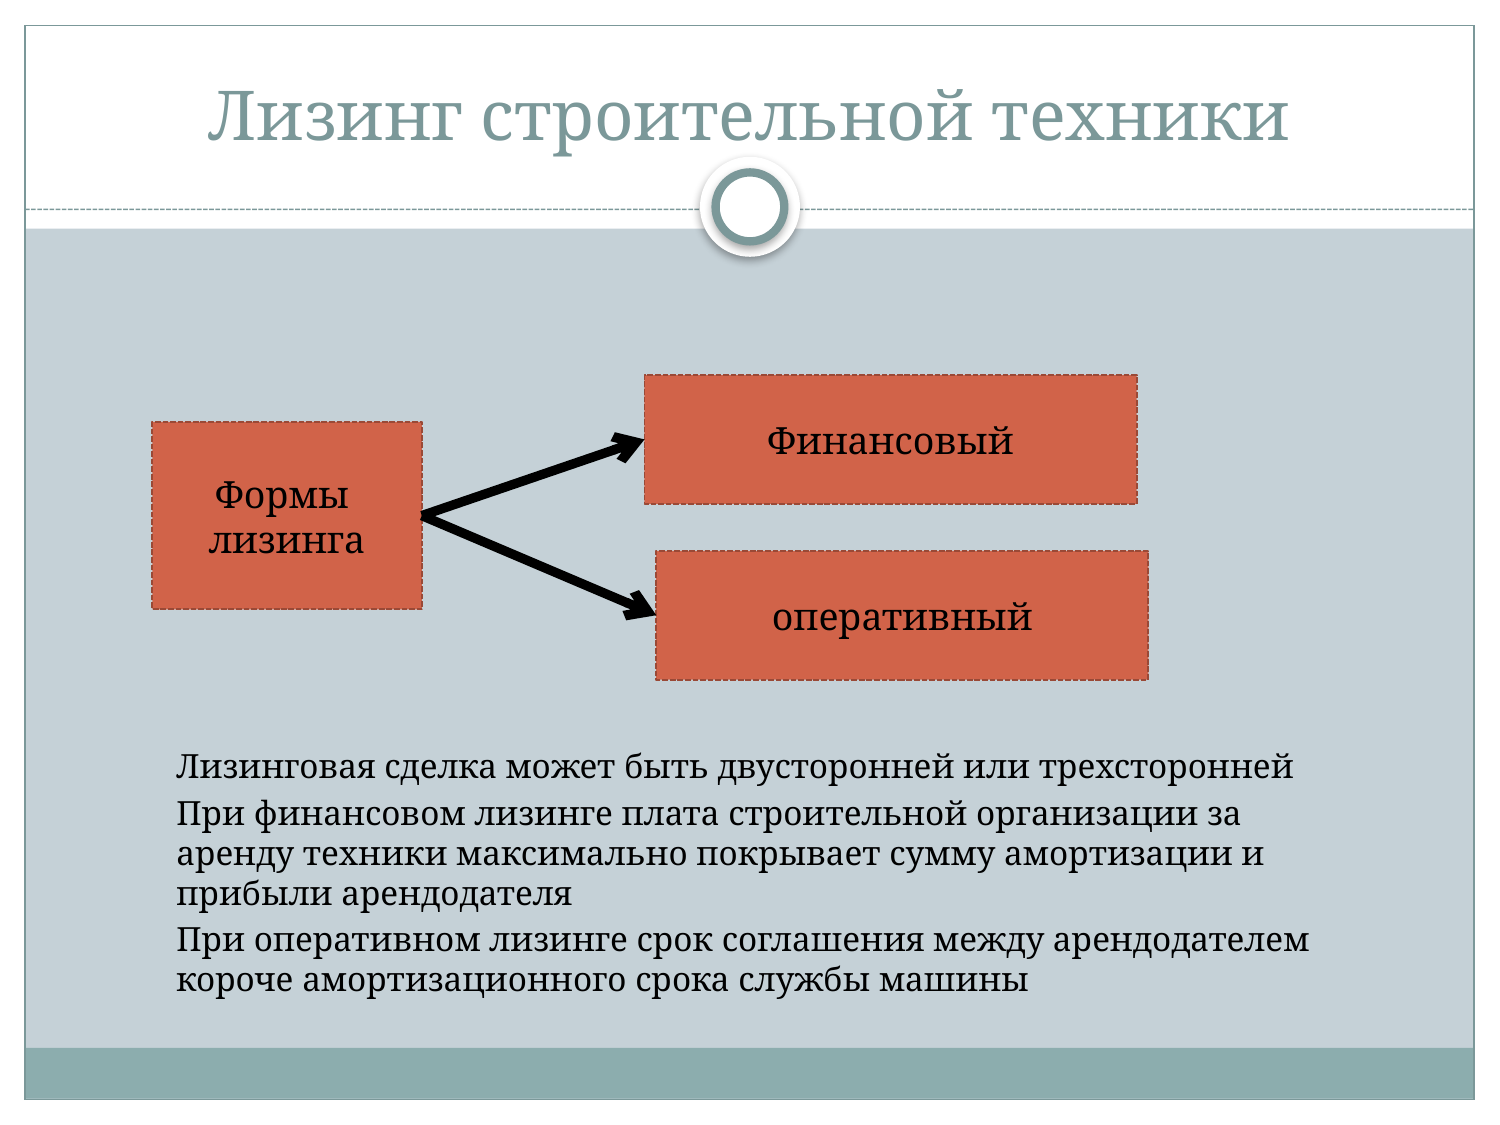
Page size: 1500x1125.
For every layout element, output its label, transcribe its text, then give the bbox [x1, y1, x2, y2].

text_box Лизинговая сделка может быть двусторонней или трехсторонней При финансовом лизинге плата строительной организации за аренду техники максимально покрывает сумму амортизации и прибыли арендодателя При оперативном лизинге срок соглашения между арендодателем короче амортизационного срока службы машины [105, 738, 1368, 1000]
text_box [421, 438, 645, 513]
text_box оперативный [655, 550, 1149, 681]
title Лизинг строительной техники [49, 37, 1450, 163]
text_box Формы лизинга [151, 421, 423, 610]
text_box Финансовый [644, 374, 1138, 505]
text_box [421, 515, 657, 616]
